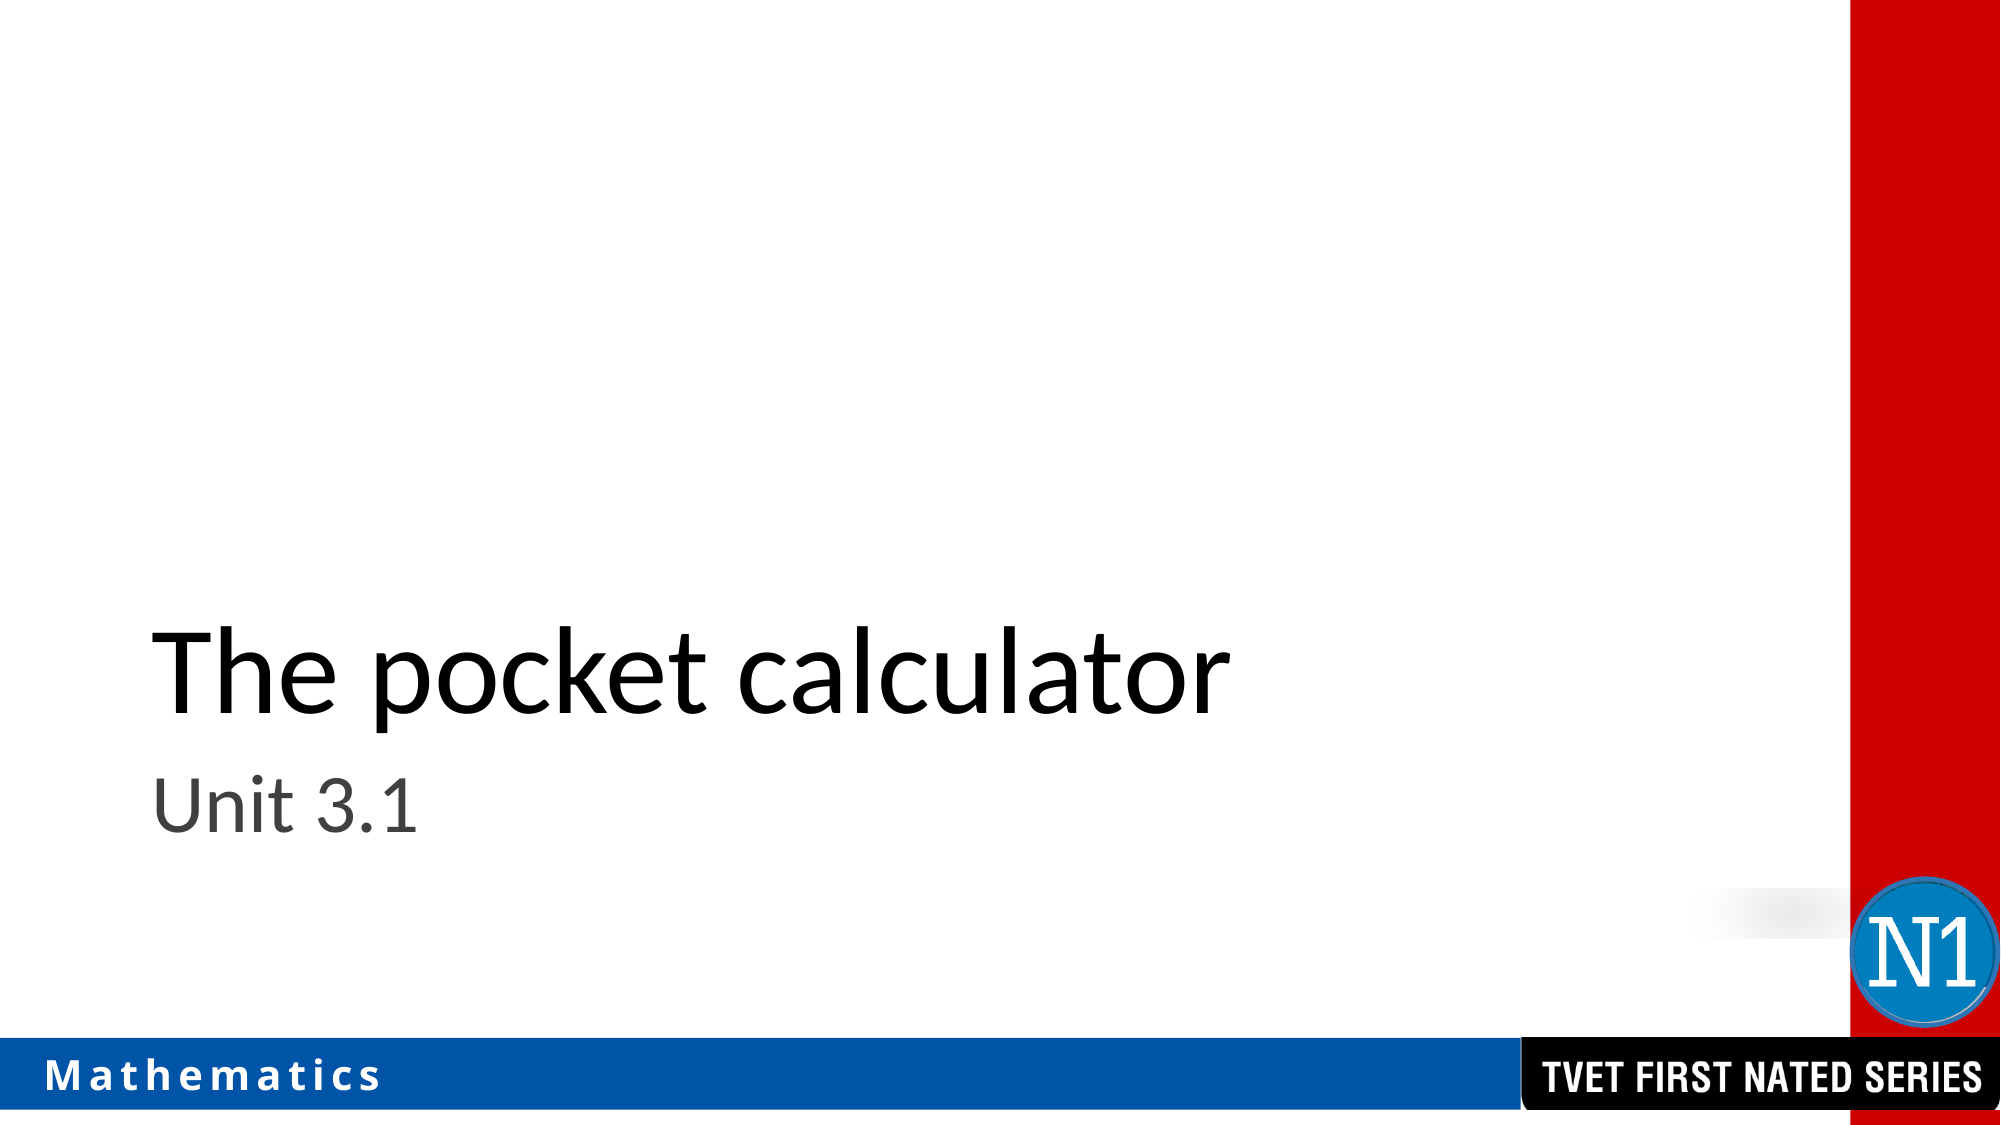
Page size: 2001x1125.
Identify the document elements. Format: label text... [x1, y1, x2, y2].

picture [1870, 918, 1938, 986]
picture [1520, 1037, 2000, 1110]
title The pocket calculator [136, 280, 1862, 749]
list Unit 3.1 [136, 752, 1862, 999]
picture [1942, 918, 1975, 986]
